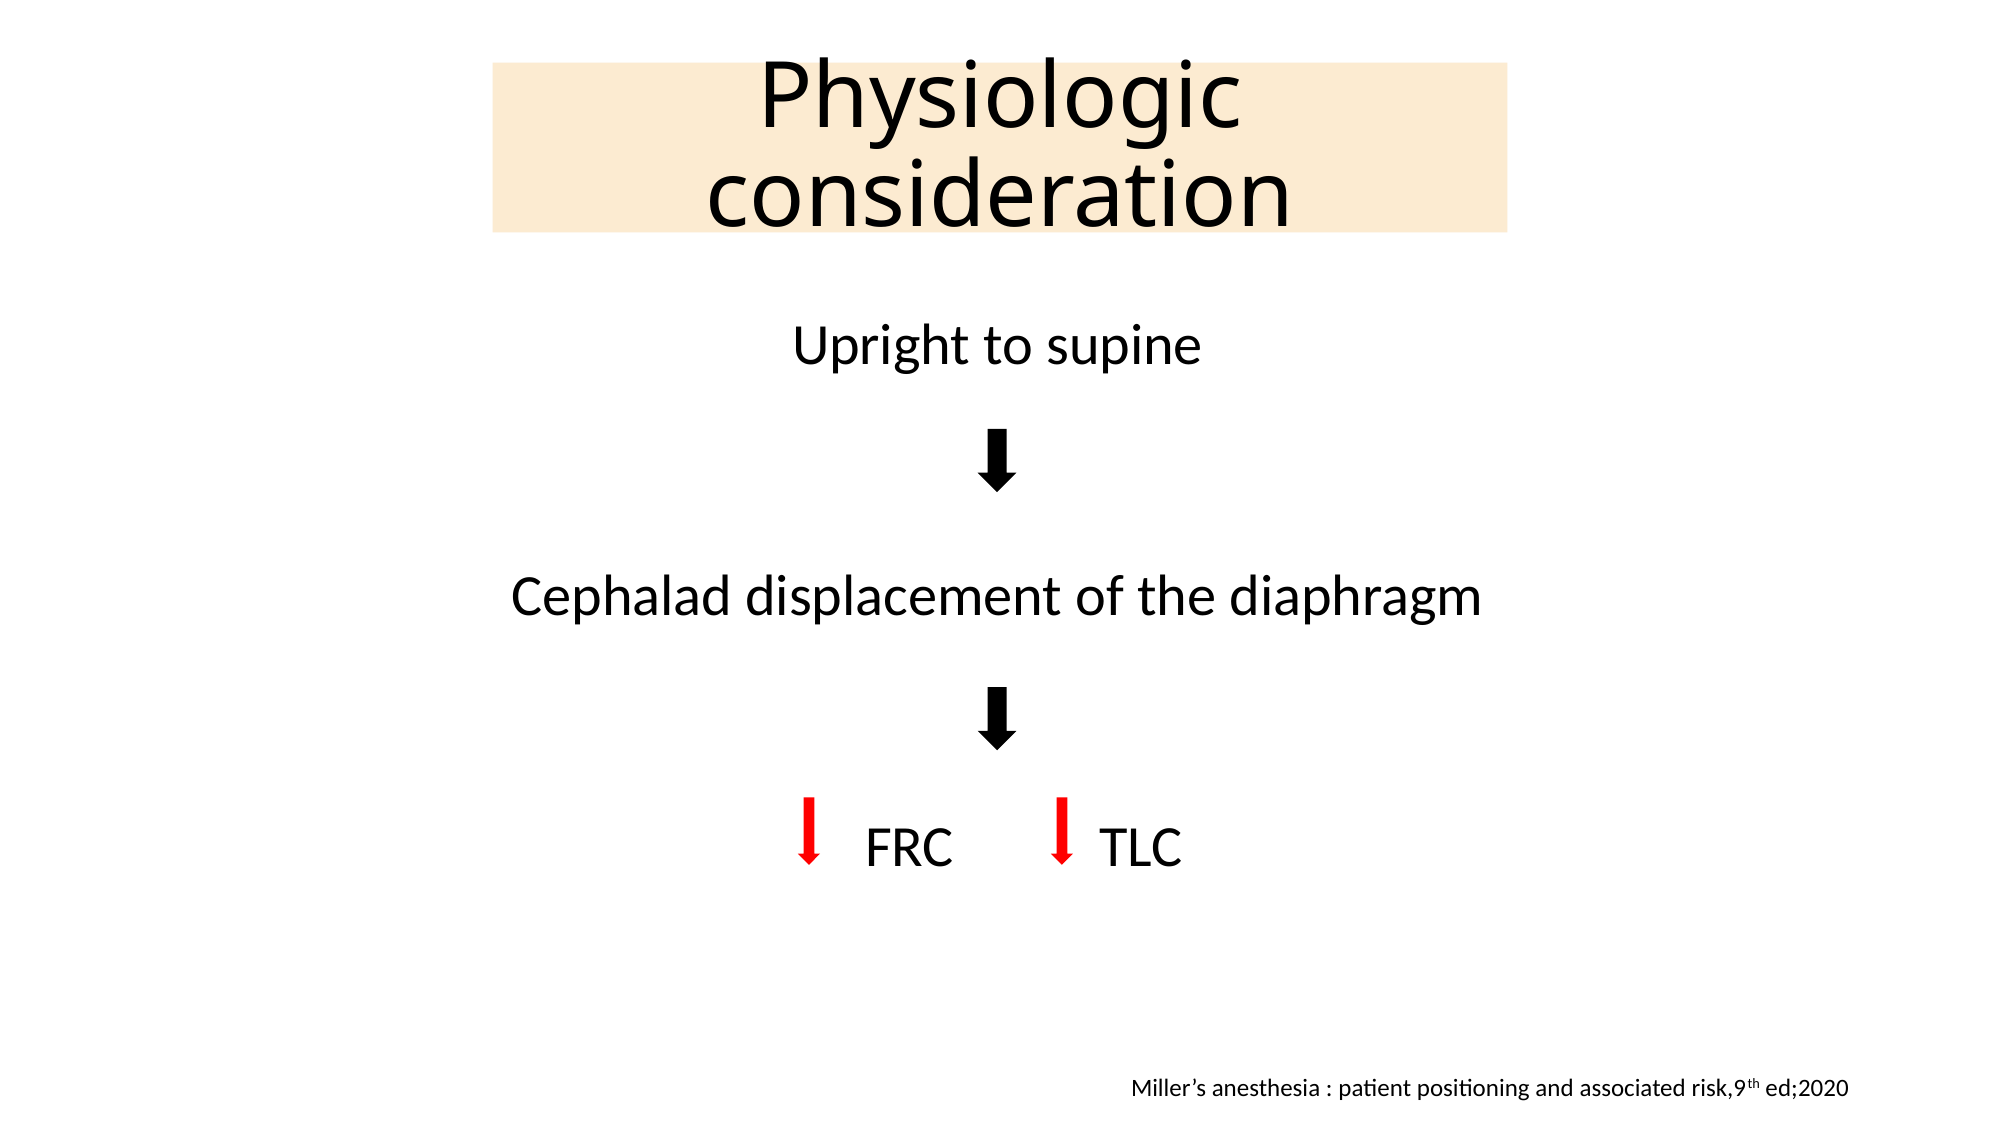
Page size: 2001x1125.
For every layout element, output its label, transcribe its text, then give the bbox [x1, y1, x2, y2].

text_box [977, 687, 1017, 751]
text_box Miller’s anesthesia : patient positioning and associated risk,9th ed;2020 [1116, 1063, 2000, 1109]
text_box [1050, 797, 1073, 865]
text_box [797, 797, 821, 865]
text_box [977, 428, 1017, 493]
list Upright to supine Cephalad displacement of the diaphragm FRC TLC [132, 306, 1863, 1014]
title Physiologic consideration [492, 62, 1508, 233]
